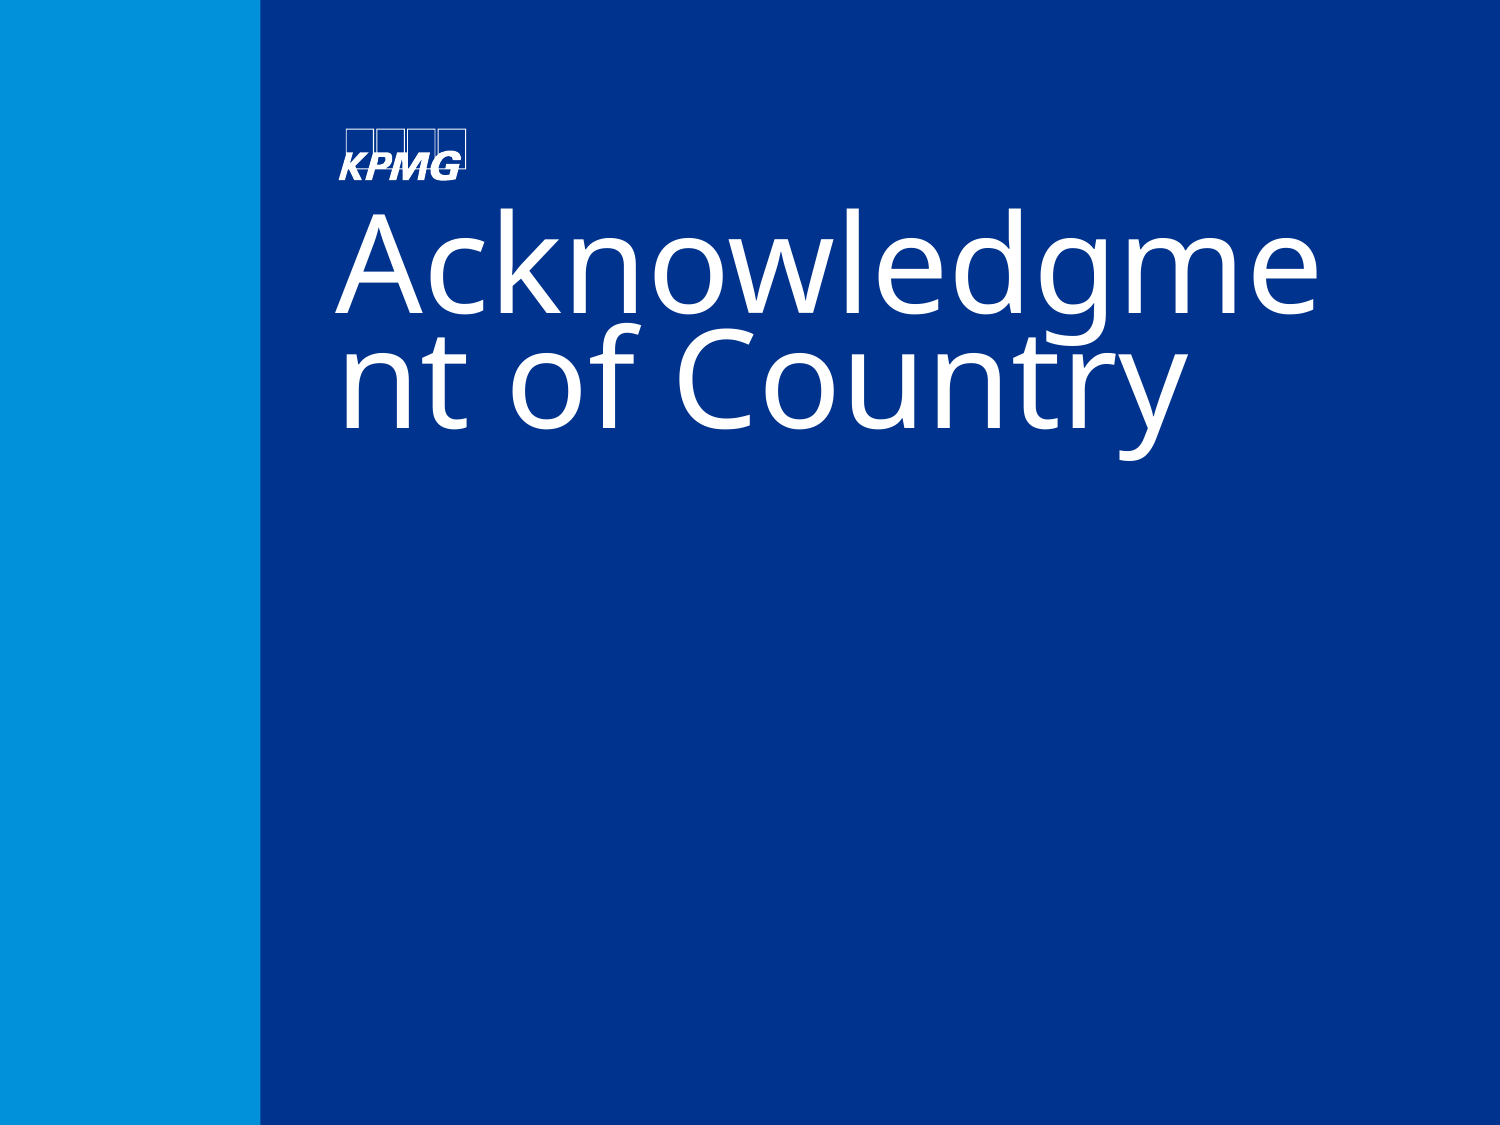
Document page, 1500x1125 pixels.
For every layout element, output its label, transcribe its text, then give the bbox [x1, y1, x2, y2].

title Acknowledgment of Country [335, 220, 1352, 797]
